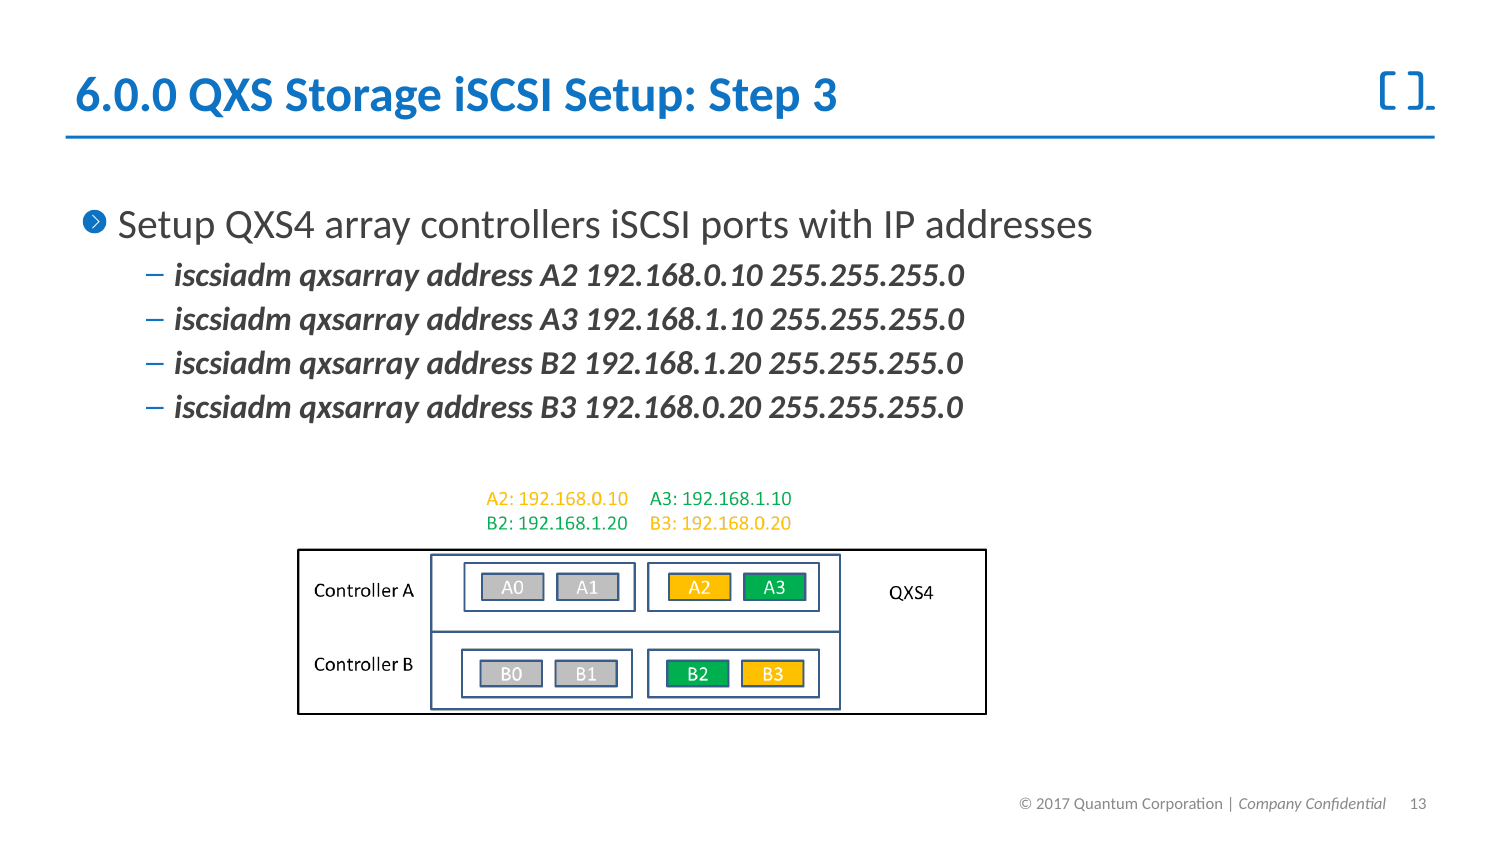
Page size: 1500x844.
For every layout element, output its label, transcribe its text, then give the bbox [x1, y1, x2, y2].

picture [1380, 71, 1435, 110]
title 6.0.0 QXS Storage iSCSI Setup: Step 3 [60, 8, 1350, 122]
picture [297, 479, 987, 715]
picture [80, 207, 109, 236]
list Setup QXS4 array controllers iSCSI ports with IP addresses iscsiadm qxsarray address A2 192.168.0.10 255.255.255.0 iscsiadm qxsarray address A3 192.168.1.10 255.255.255.0 iscsiadm qxsarray address B2 192.168.1.20 255.255.255.0 iscsiadm qxsarray address B3 192.168.0.20 255.255.255.0 [65, 196, 1425, 754]
